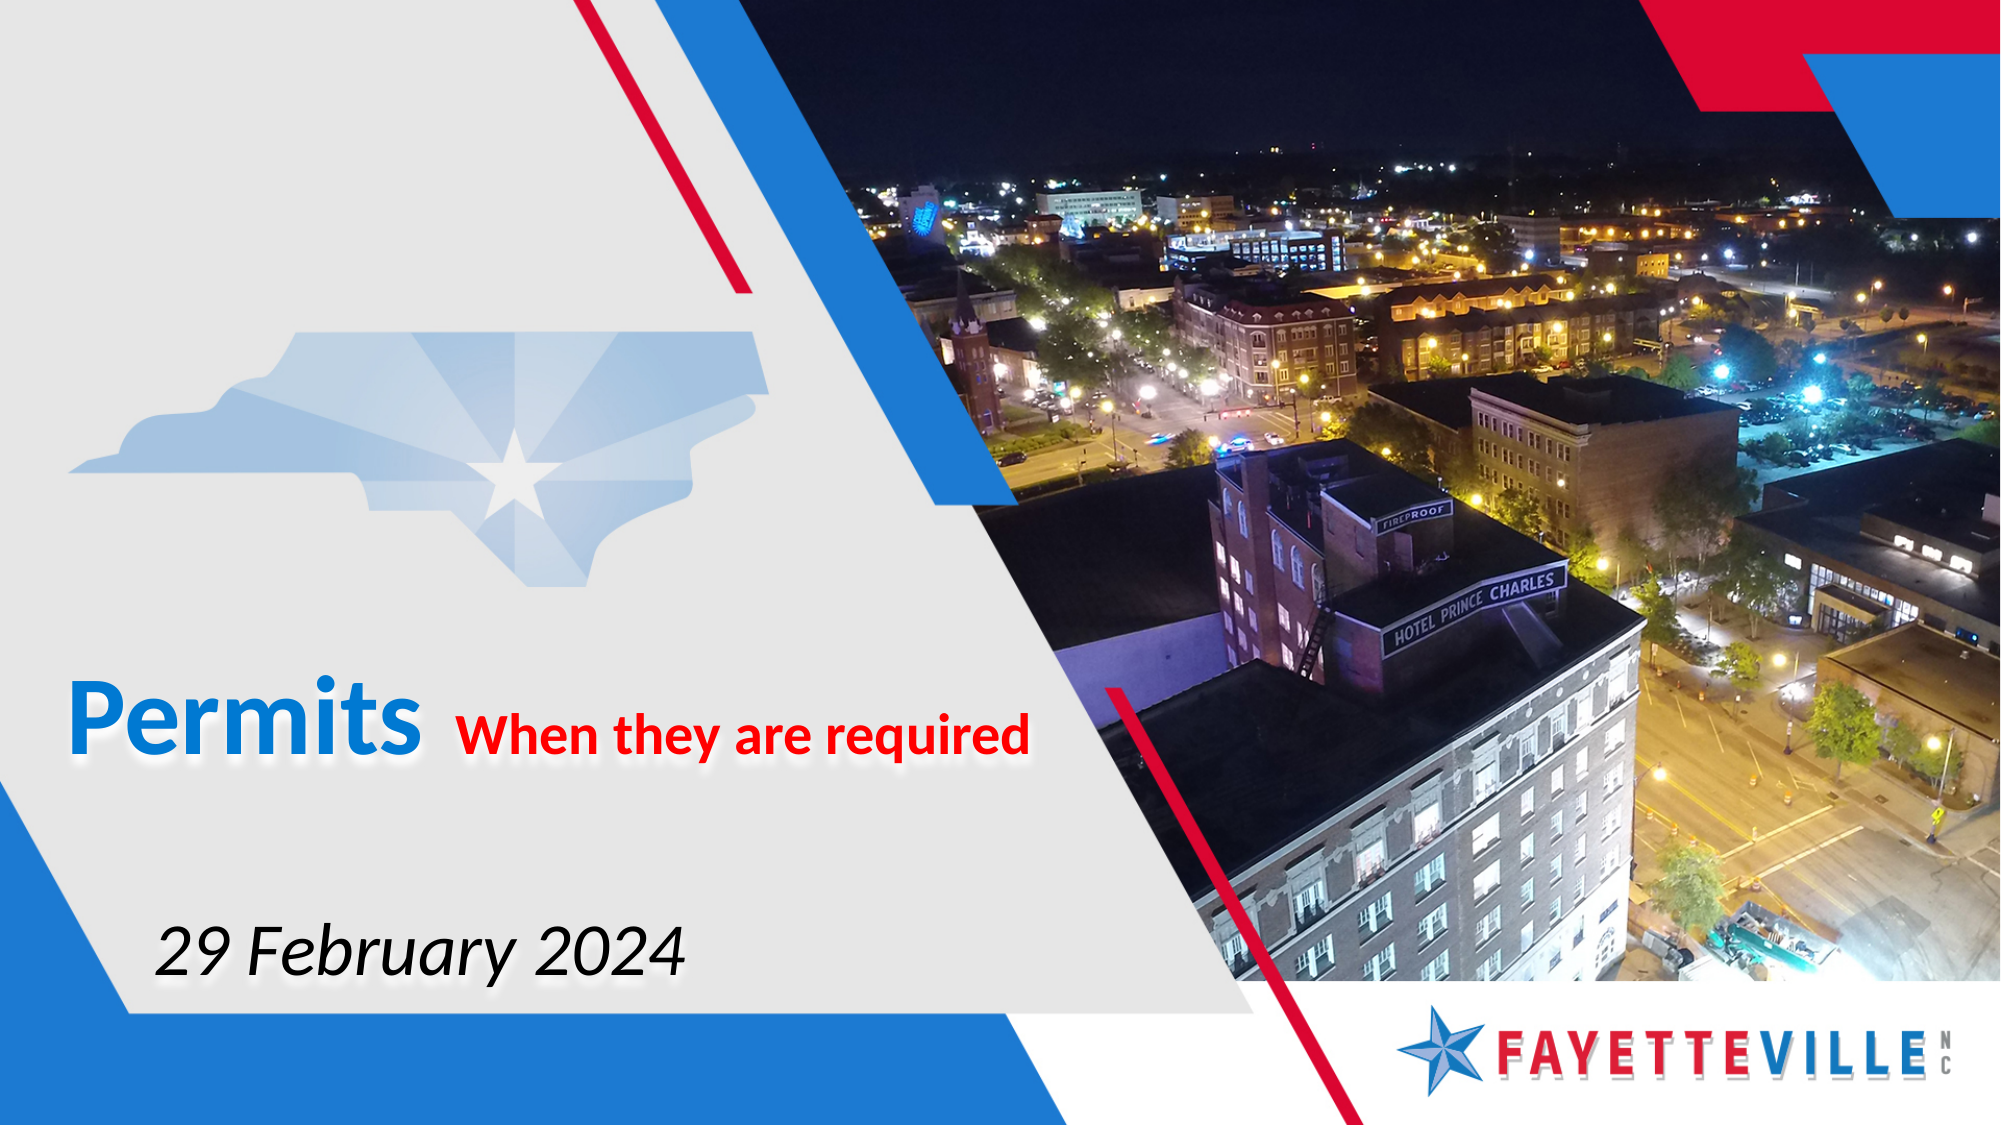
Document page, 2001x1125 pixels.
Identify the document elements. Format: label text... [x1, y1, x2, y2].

title Permits When they are required [51, 604, 1087, 792]
text_box 29 February 2024 [138, 811, 1175, 999]
picture [0, 0, 2001, 1125]
